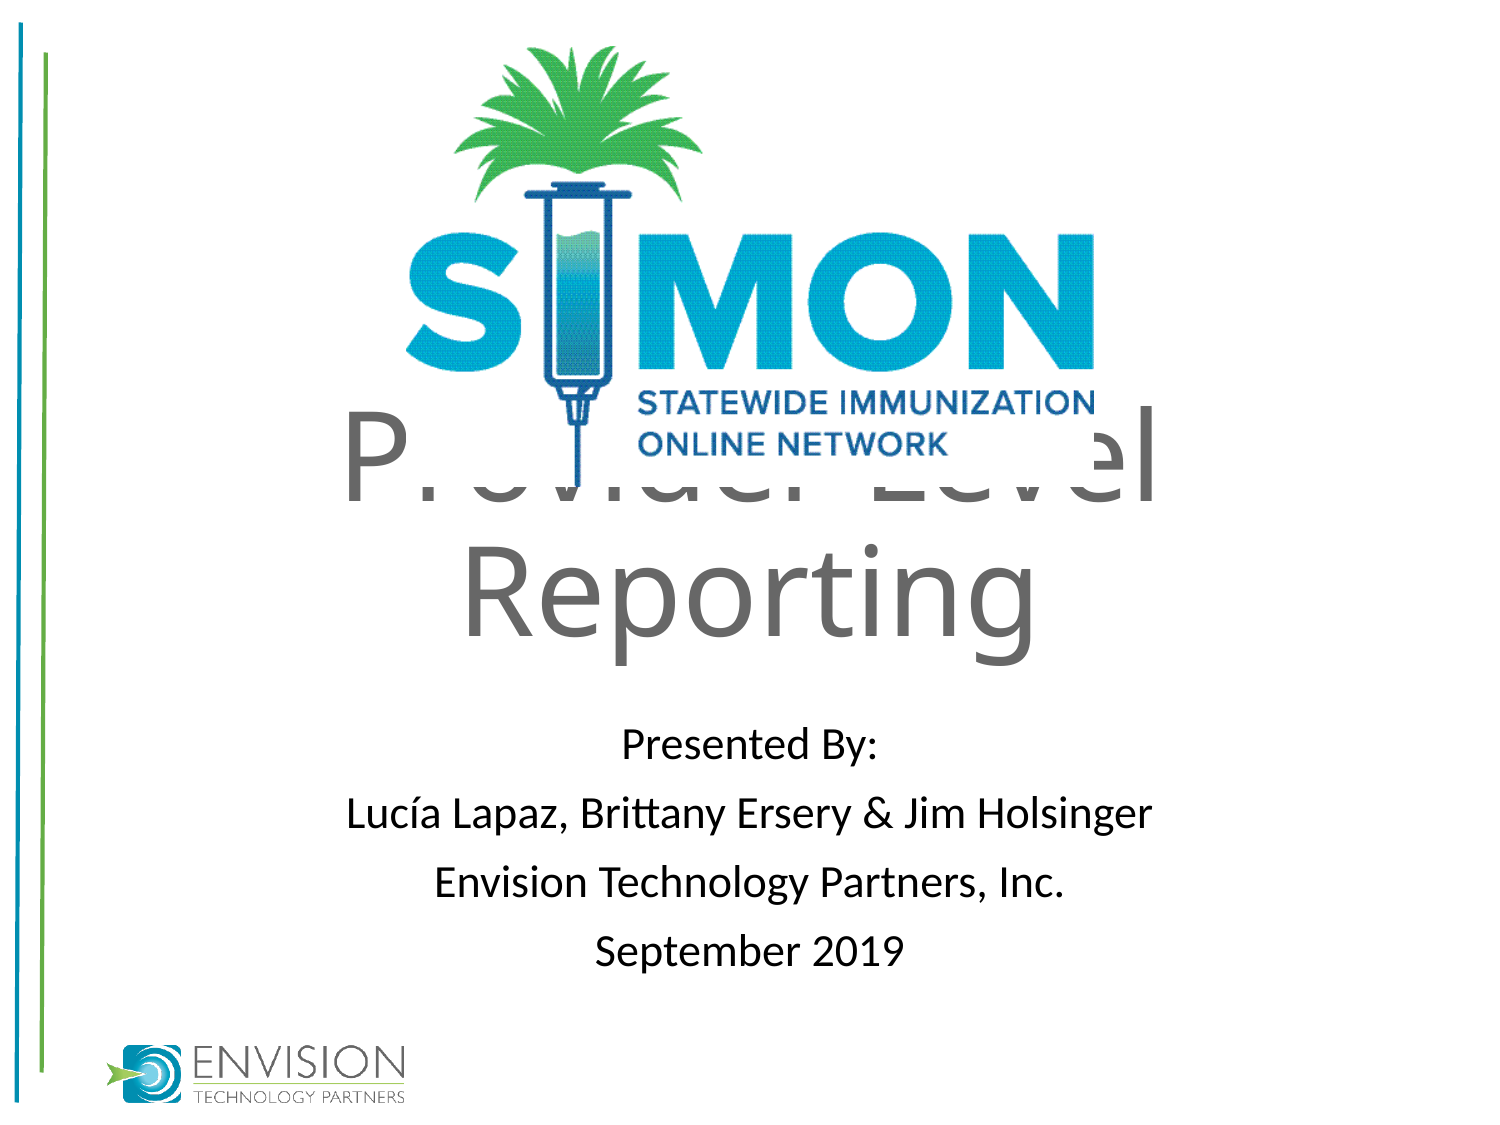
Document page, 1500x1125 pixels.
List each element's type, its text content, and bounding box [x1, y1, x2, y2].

picture [103, 1045, 174, 1103]
picture [406, 46, 1094, 487]
subtitle Presented By: Lucía Lapaz, Brittany Ersery & Jim Holsinger Envision Technology Partners, Inc. September 2019 [187, 712, 1313, 985]
picture [149, 1045, 404, 1103]
title Provider Level Reporting [112, 486, 1388, 672]
